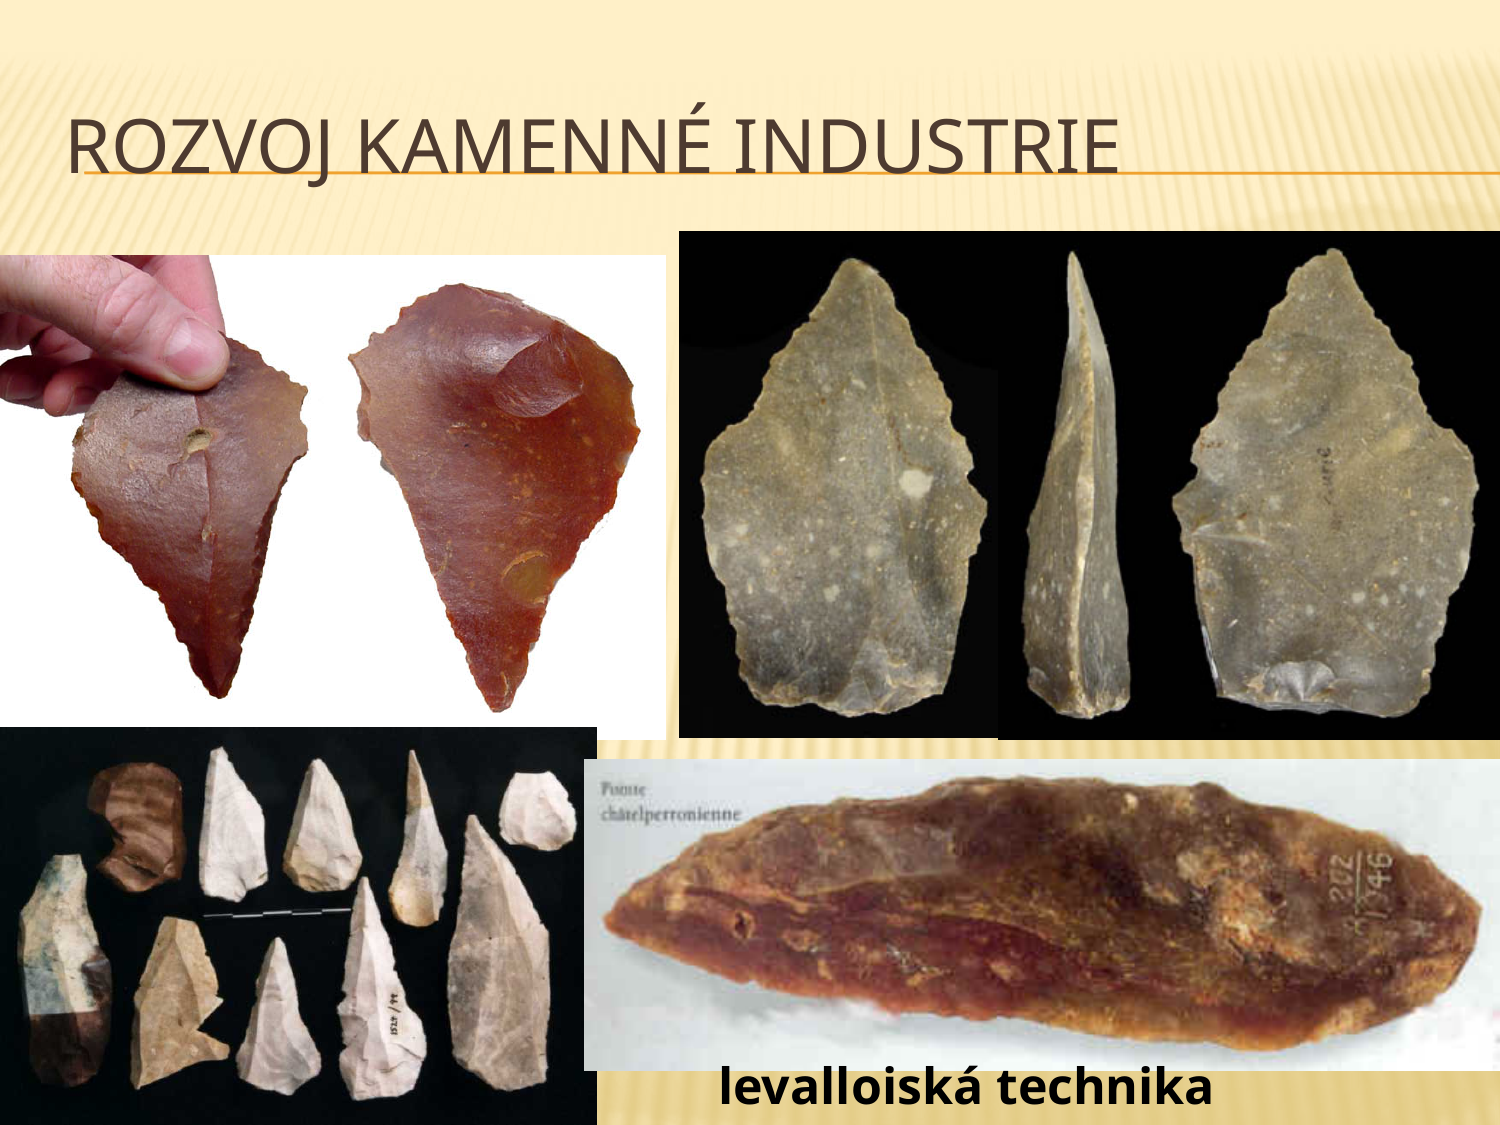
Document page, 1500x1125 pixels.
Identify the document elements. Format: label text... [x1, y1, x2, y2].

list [324, 255, 666, 741]
picture [0, 255, 1500, 1125]
picture [678, 231, 1500, 740]
text_box levalloiská technika [703, 1088, 1231, 1122]
title Rozvoj kamenné industrie [50, 75, 1475, 213]
